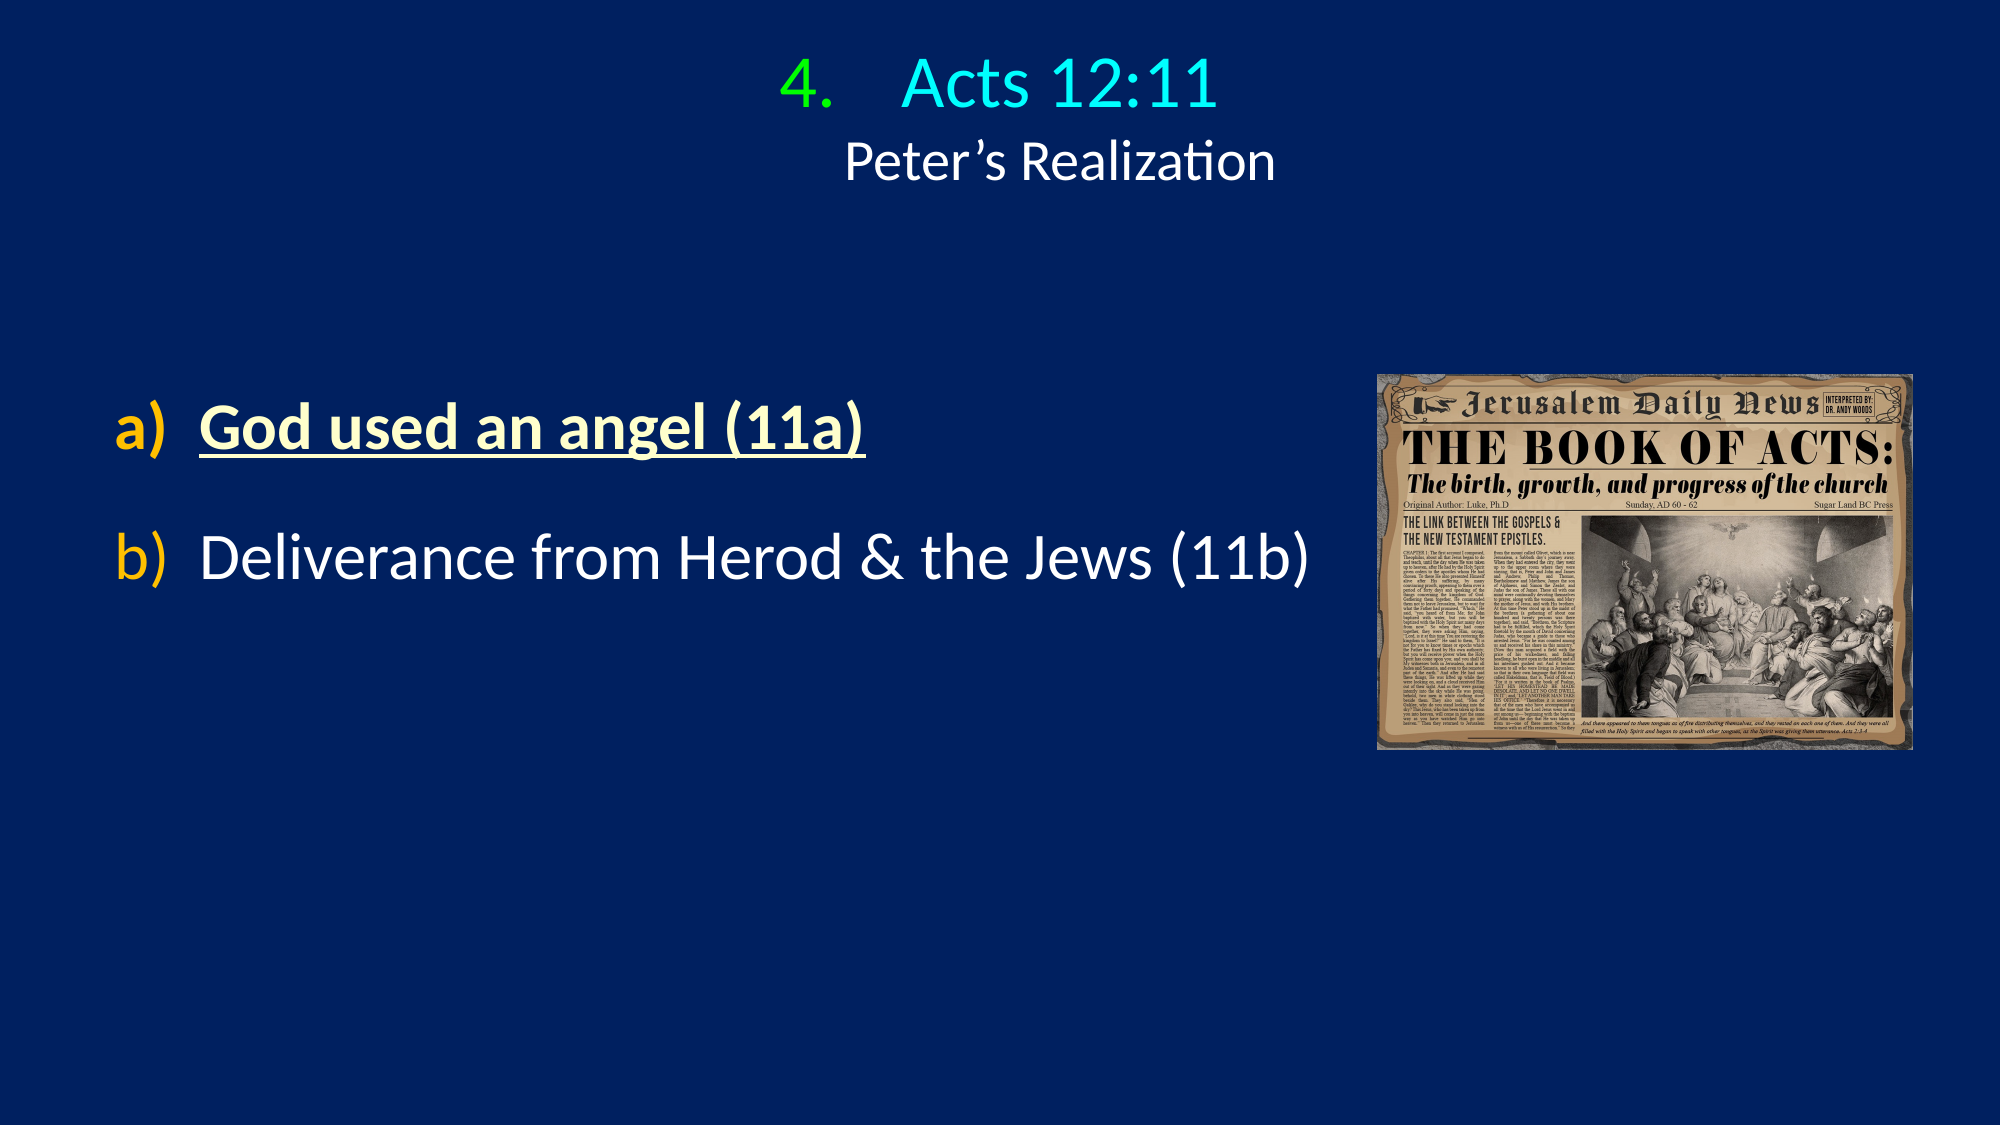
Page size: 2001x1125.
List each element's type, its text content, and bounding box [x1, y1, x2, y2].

list God used an angel (11a) Deliverance from Herod & the Jews (11b) [99, 375, 1330, 750]
title Acts 12:11 Peter’s Realization [449, 37, 1551, 188]
picture [1377, 374, 1913, 750]
